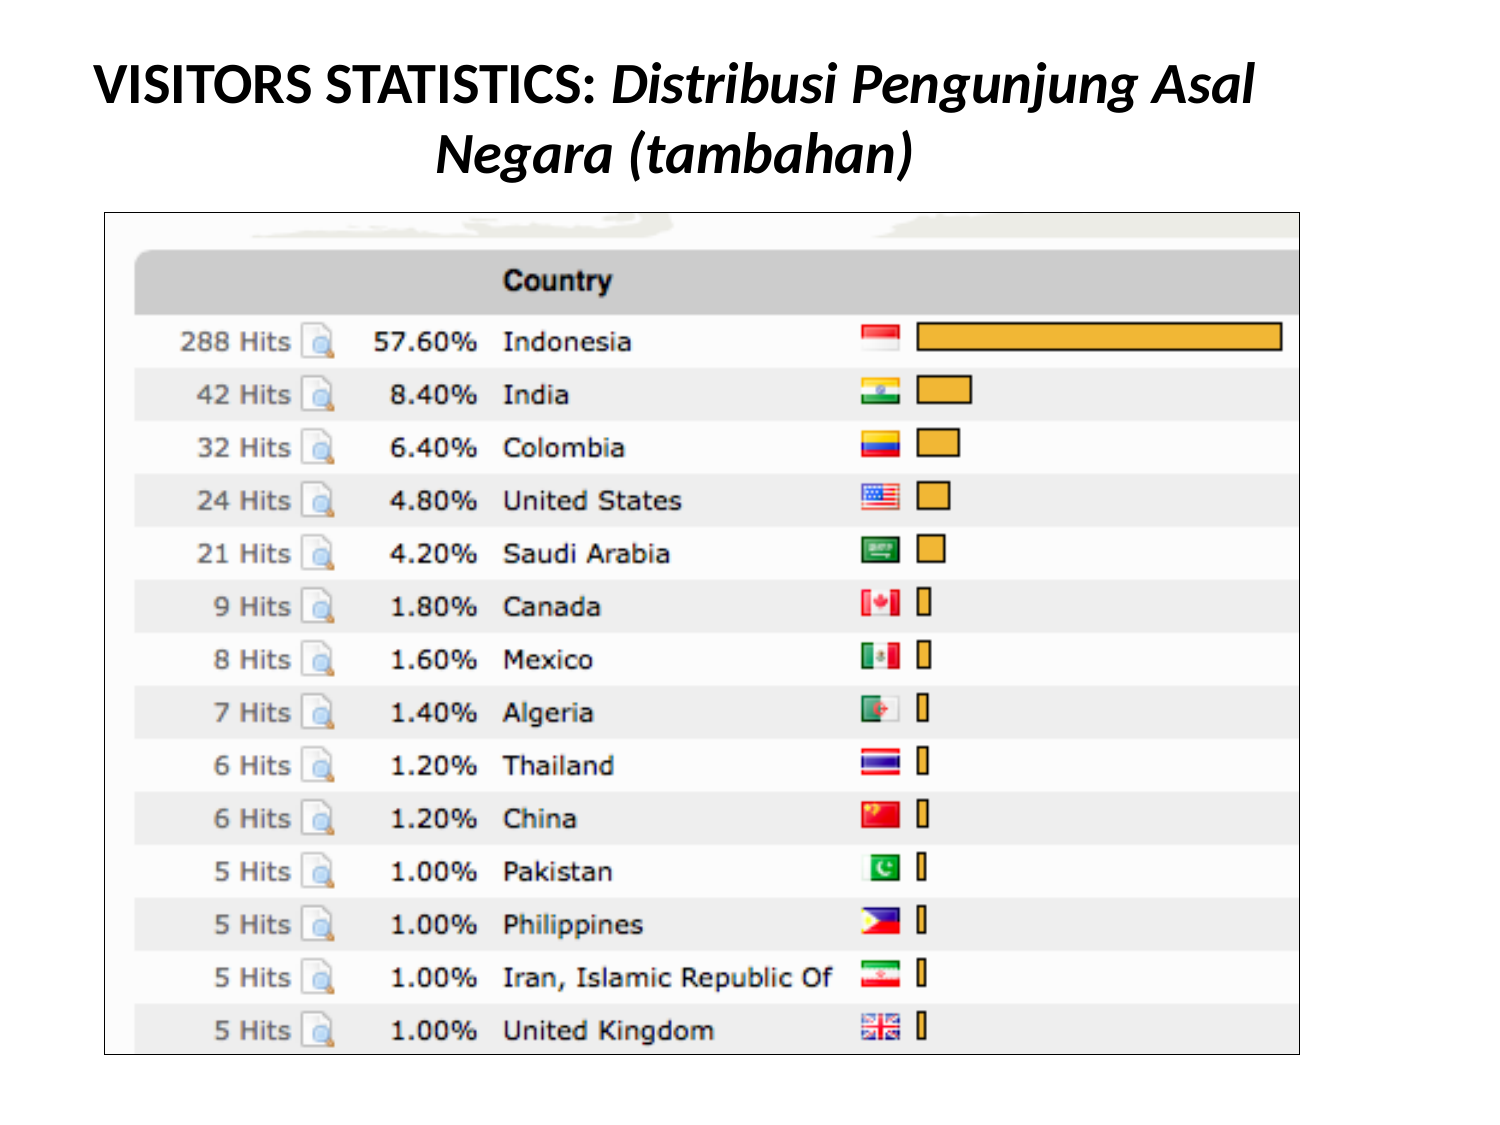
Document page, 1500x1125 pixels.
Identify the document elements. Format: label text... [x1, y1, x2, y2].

text_box VISITORS STATISTICS: Distribusi Pengunjung Asal Negara (tambahan) [74, 37, 1275, 193]
picture [104, 212, 1301, 1055]
